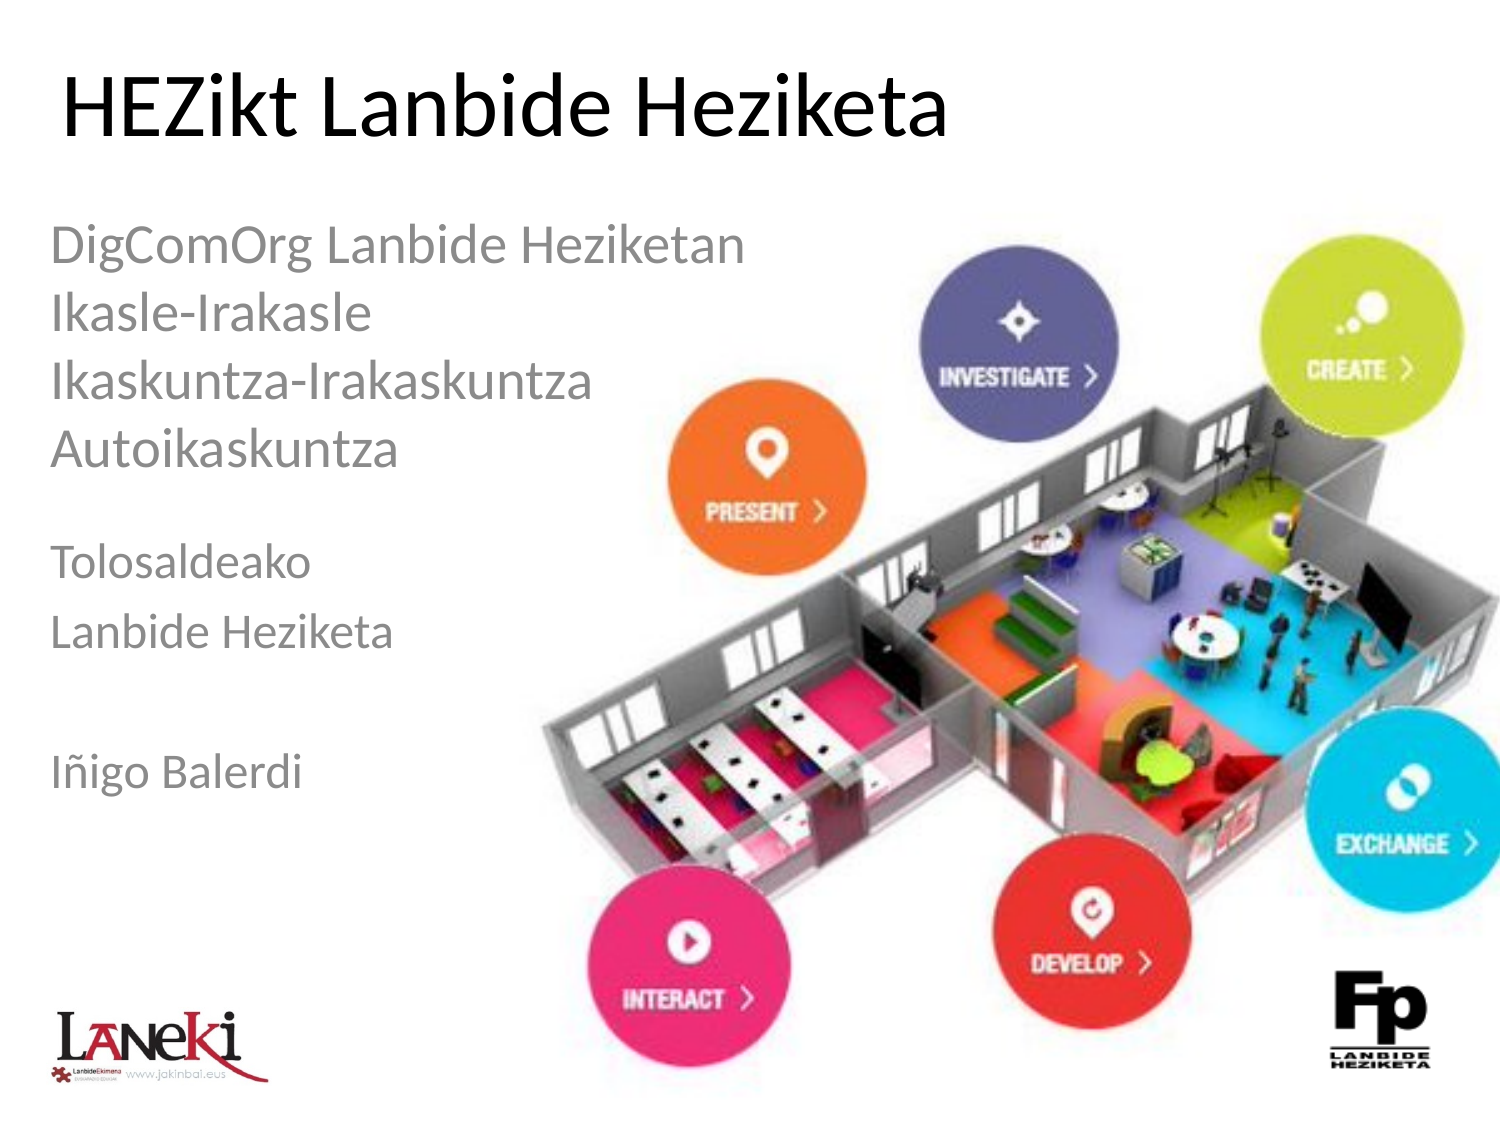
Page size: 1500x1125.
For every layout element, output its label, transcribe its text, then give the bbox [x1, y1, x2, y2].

picture [0, 175, 1500, 1125]
title HEZikt Lanbide Heziketa [46, 0, 1043, 174]
